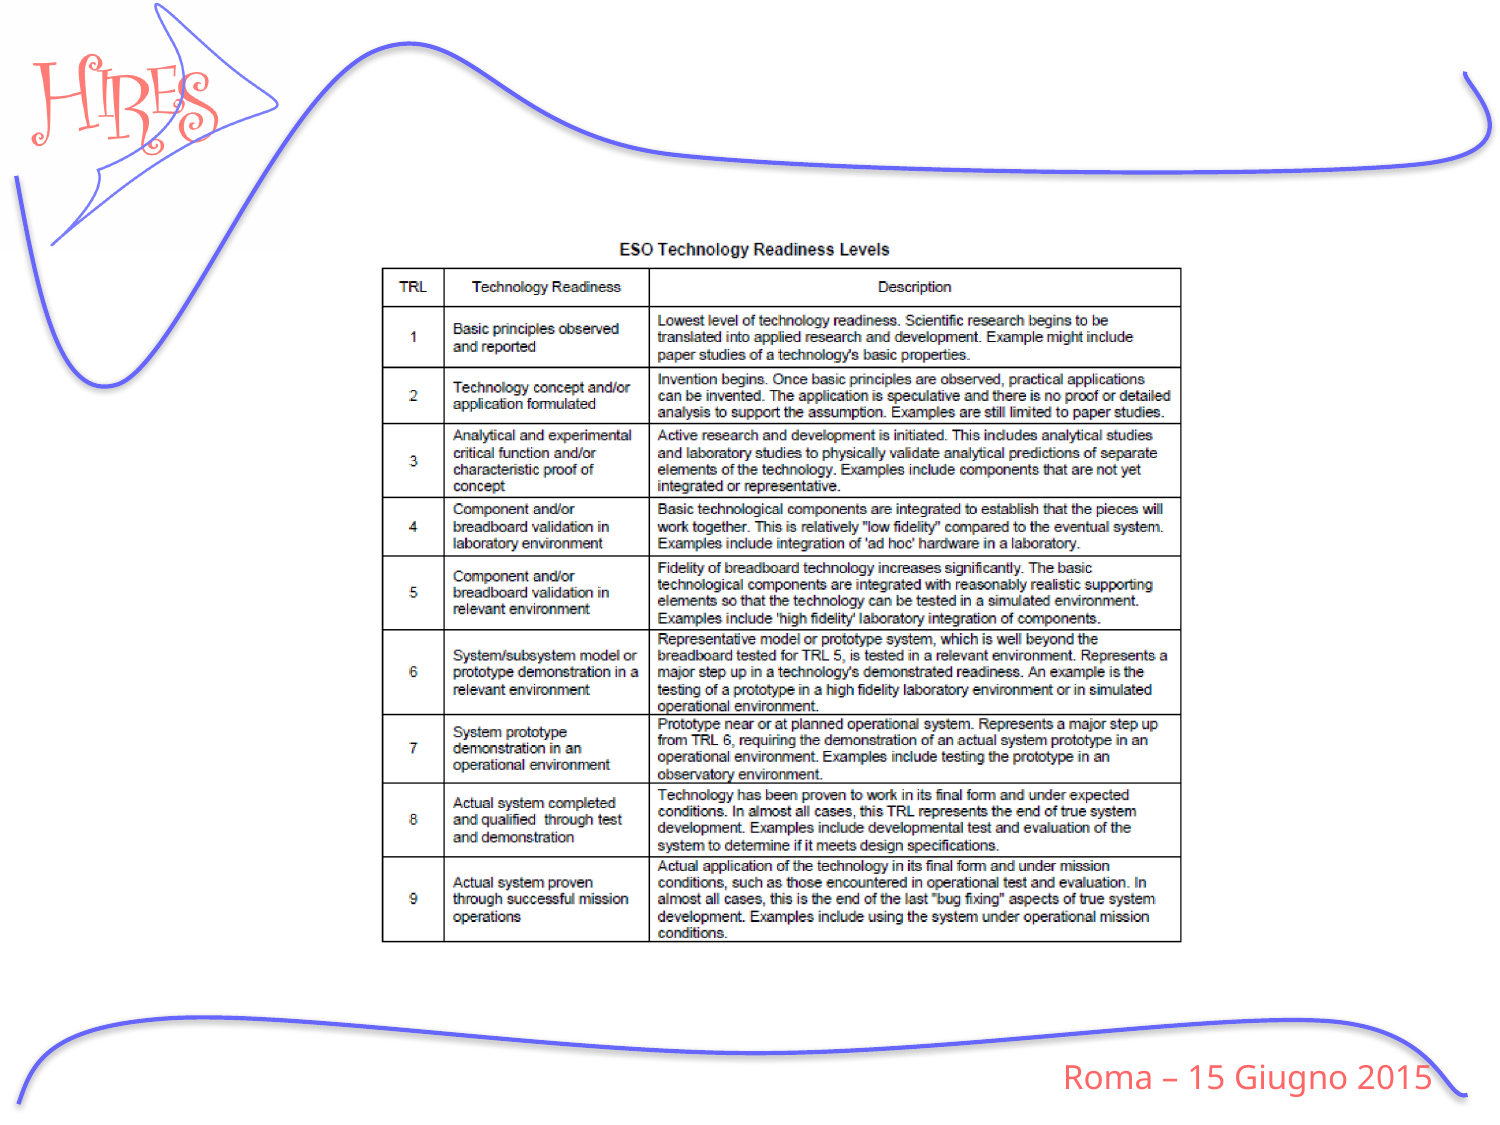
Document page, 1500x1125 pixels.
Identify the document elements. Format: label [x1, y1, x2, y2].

picture [221, 138, 292, 252]
picture [334, 209, 1222, 967]
picture [0, 0, 292, 252]
